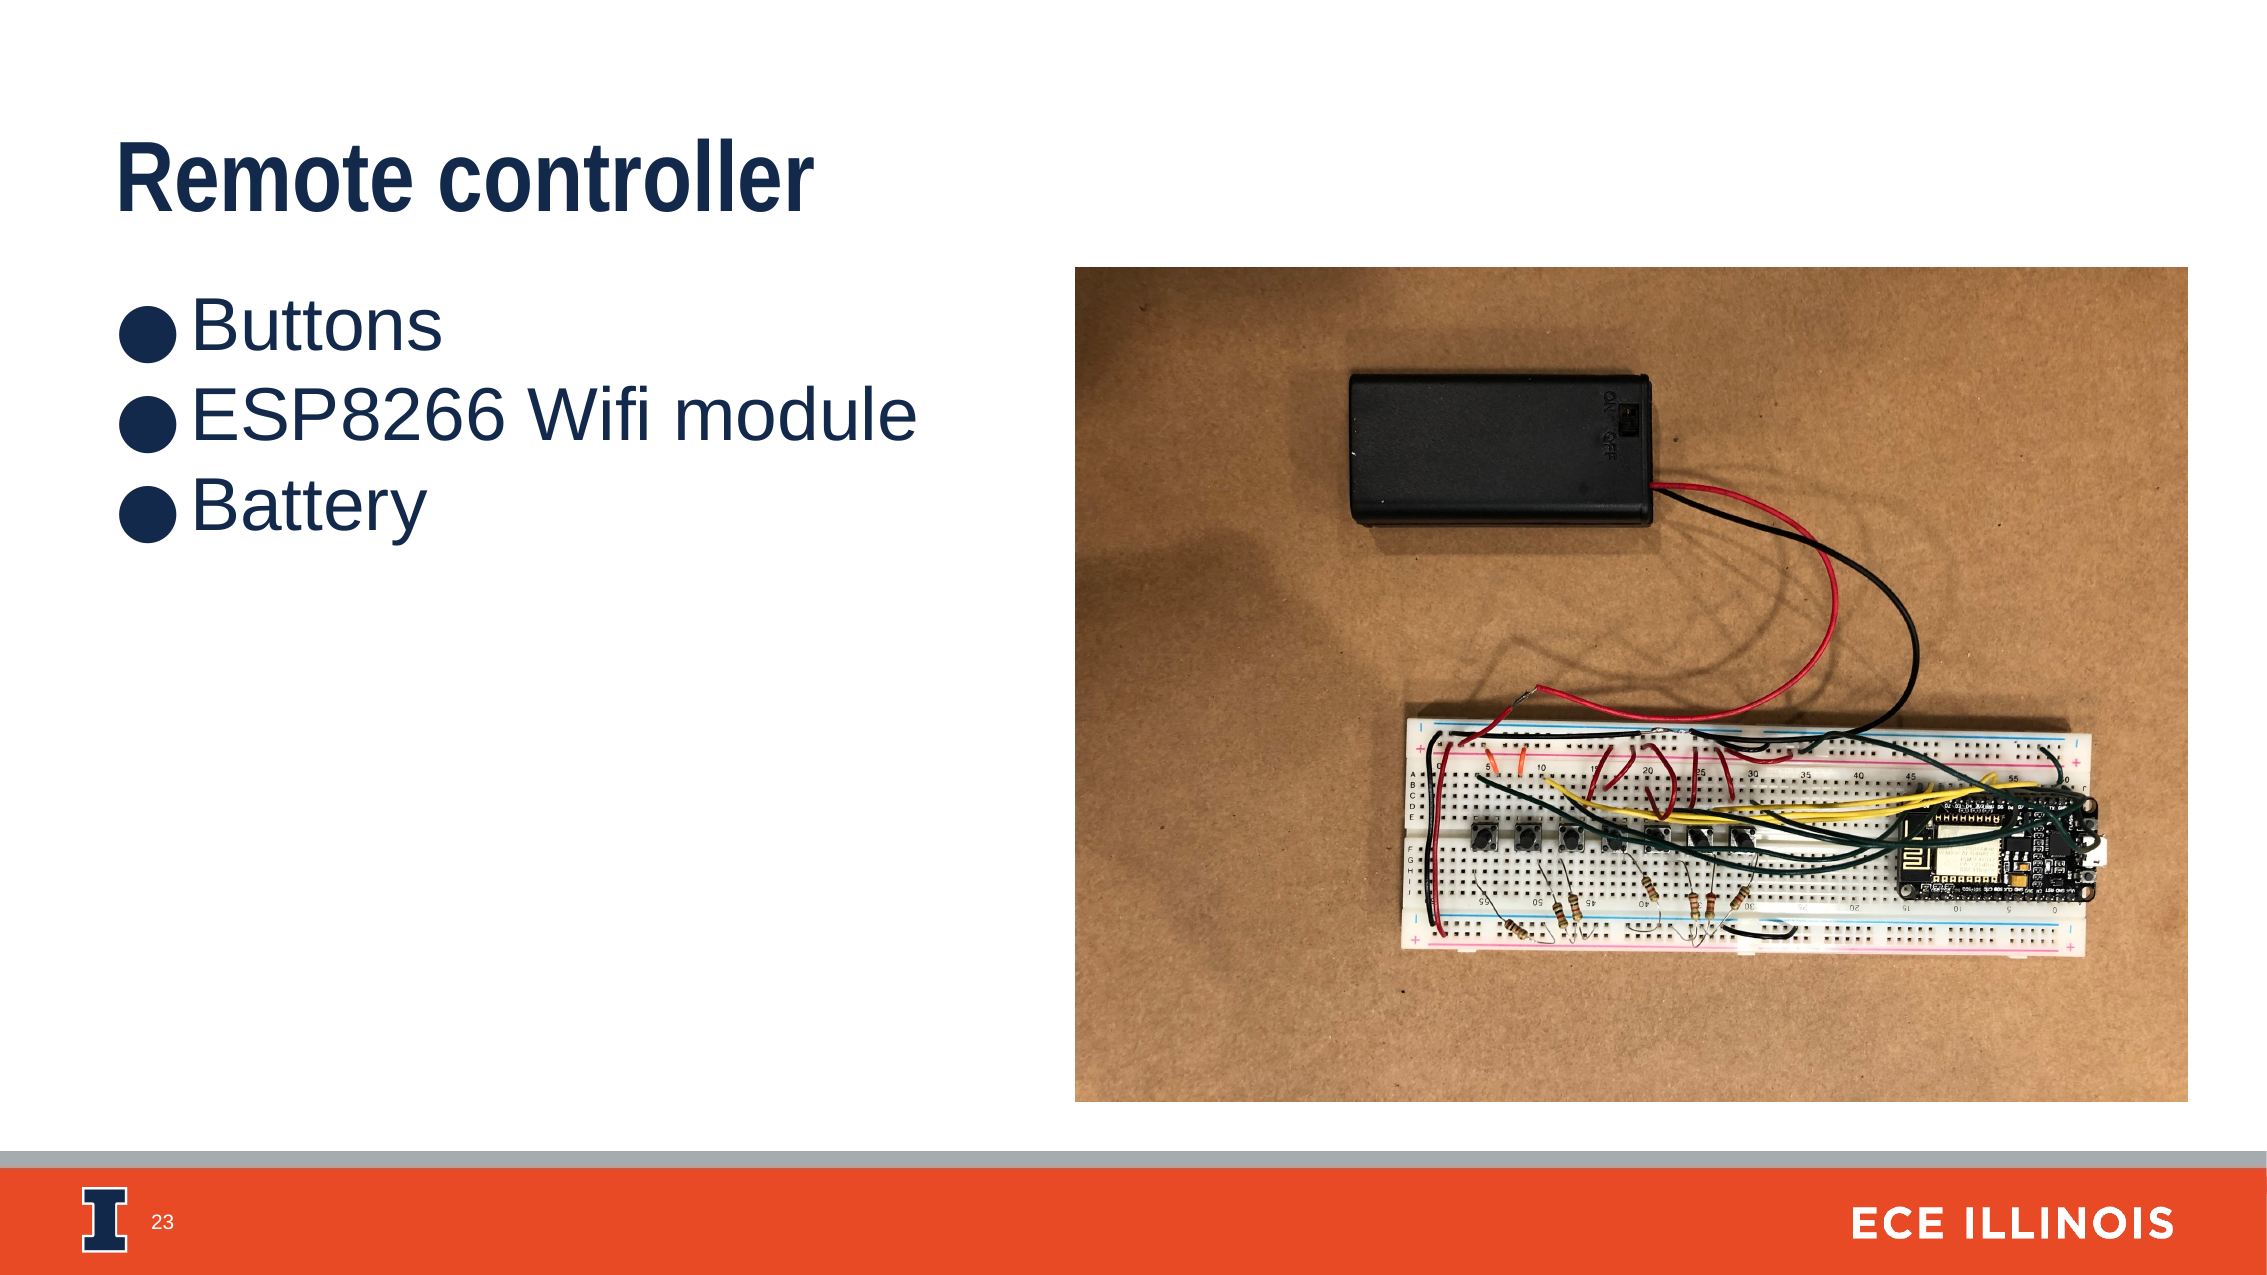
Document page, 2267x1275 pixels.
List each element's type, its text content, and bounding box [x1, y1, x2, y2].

picture [1853, 1206, 2173, 1239]
picture [1075, 267, 2188, 1102]
slide_number ‹#› [136, 1187, 224, 1256]
picture [0, 1151, 2267, 1258]
list Remote controller [100, 104, 2173, 224]
list Buttons ESP8266 Wifi module Battery [100, 267, 1074, 1102]
